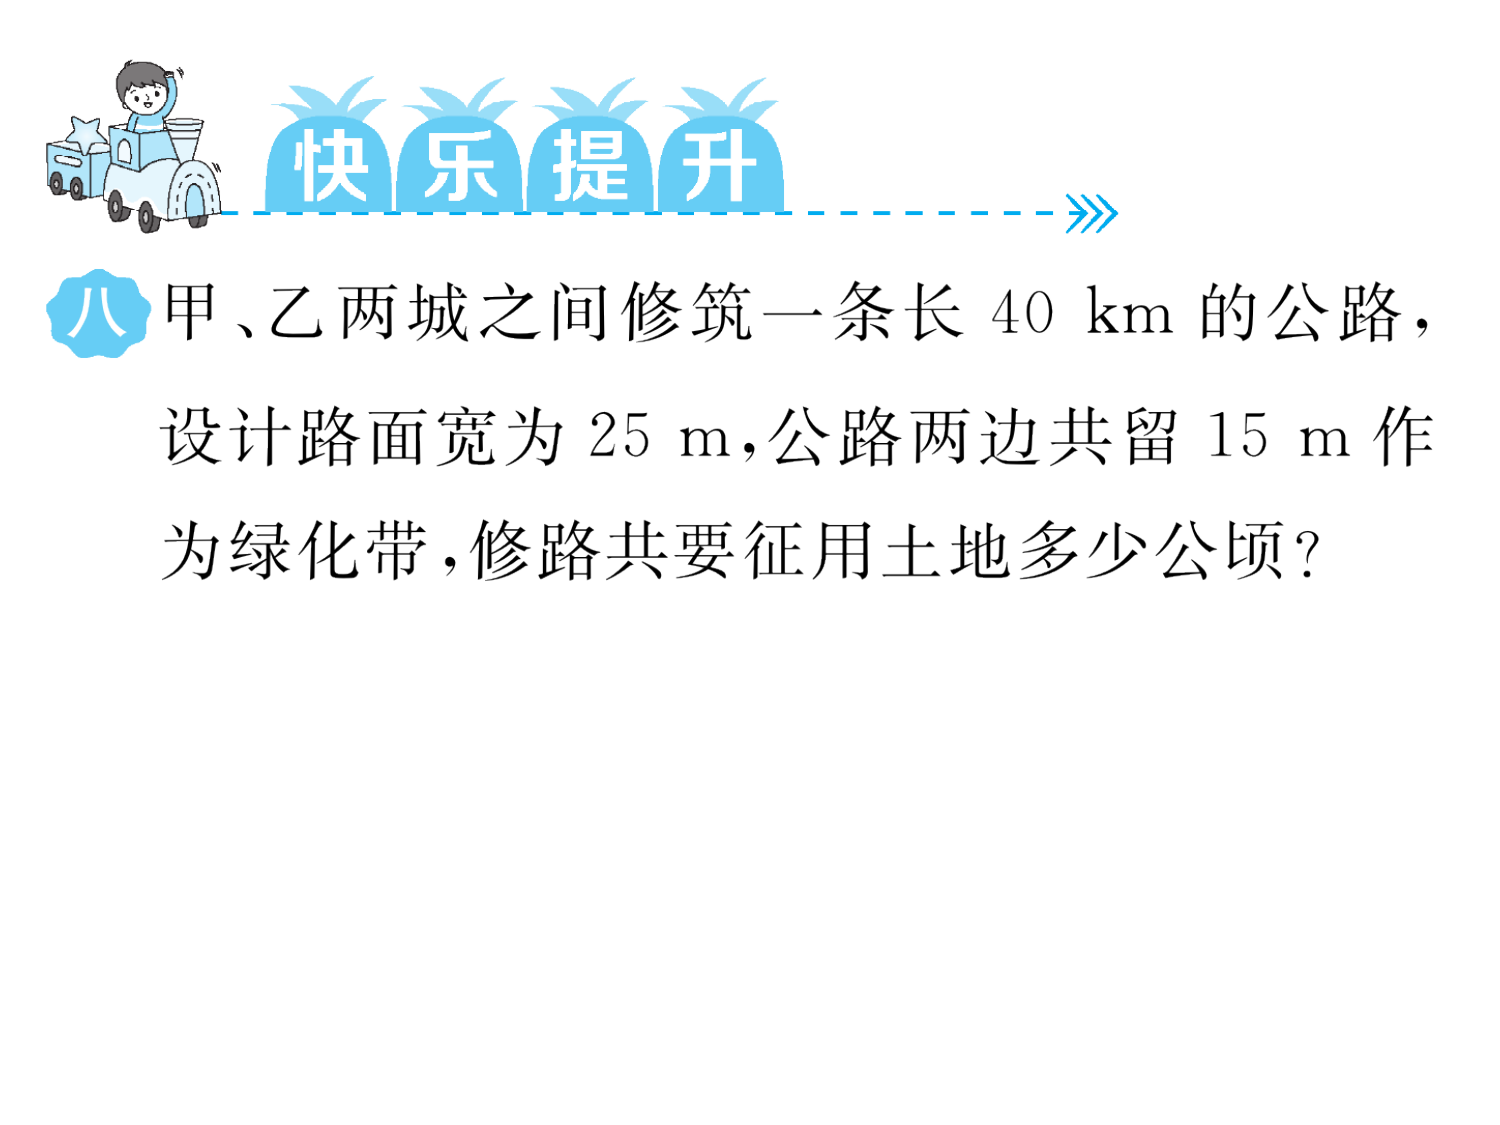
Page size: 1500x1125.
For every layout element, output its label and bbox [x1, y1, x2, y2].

picture [41, 19, 1459, 1046]
